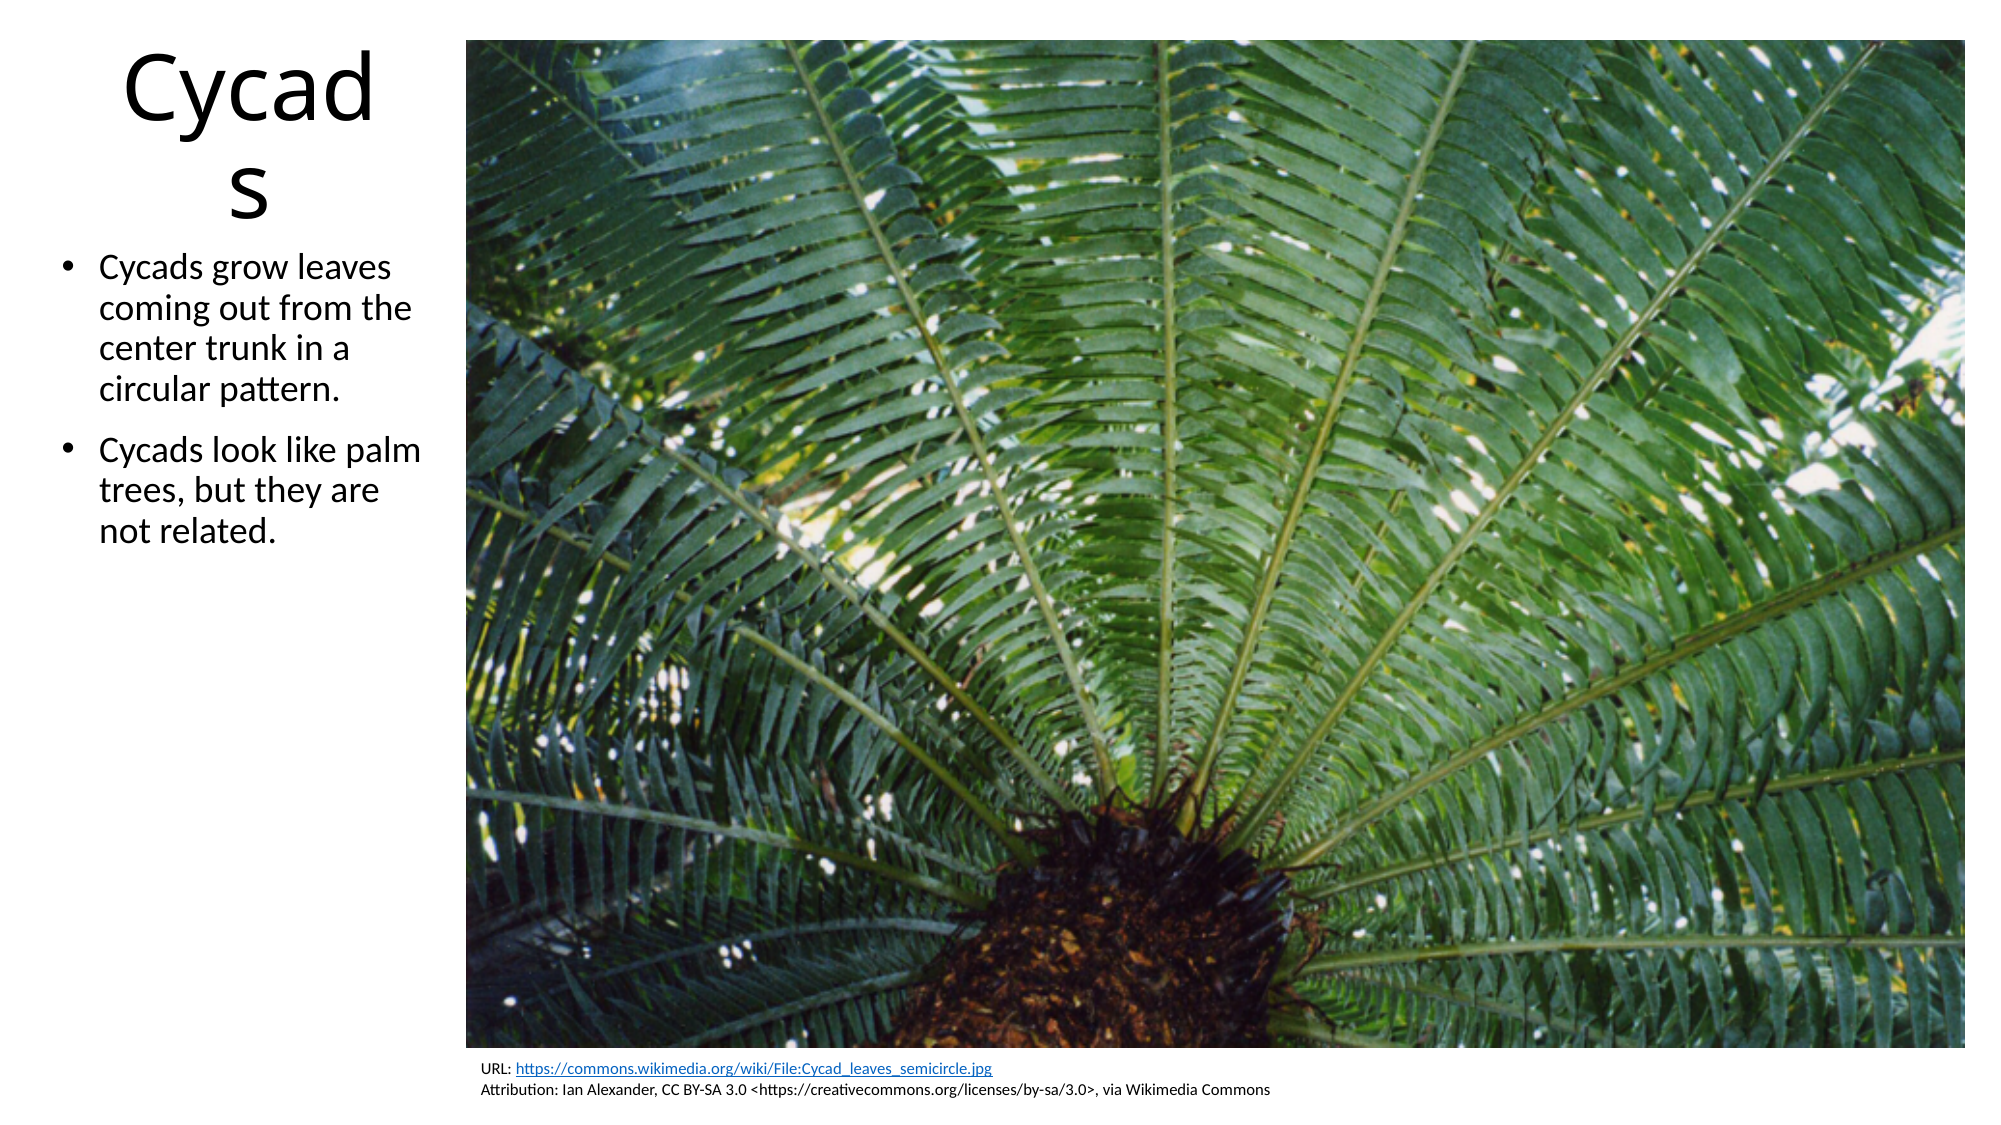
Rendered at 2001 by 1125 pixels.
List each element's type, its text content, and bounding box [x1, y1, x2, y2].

list Cycads grow leaves coming out from the center trunk in a circular pattern. Cycads look like palm trees, but they are not related. [46, 239, 453, 586]
text_box URL: https://commons.wikimedia.org/wiki/File:Cycad_leaves_semicircle.jpg Attribution: Ian Alexander, CC BY-SA 3.0 <https://creativecommons.org/licenses/by-sa/3.0>, via Wikimedia Commons [466, 1050, 1466, 1106]
picture [465, 40, 1965, 1048]
title Cycads [89, 81, 411, 198]
